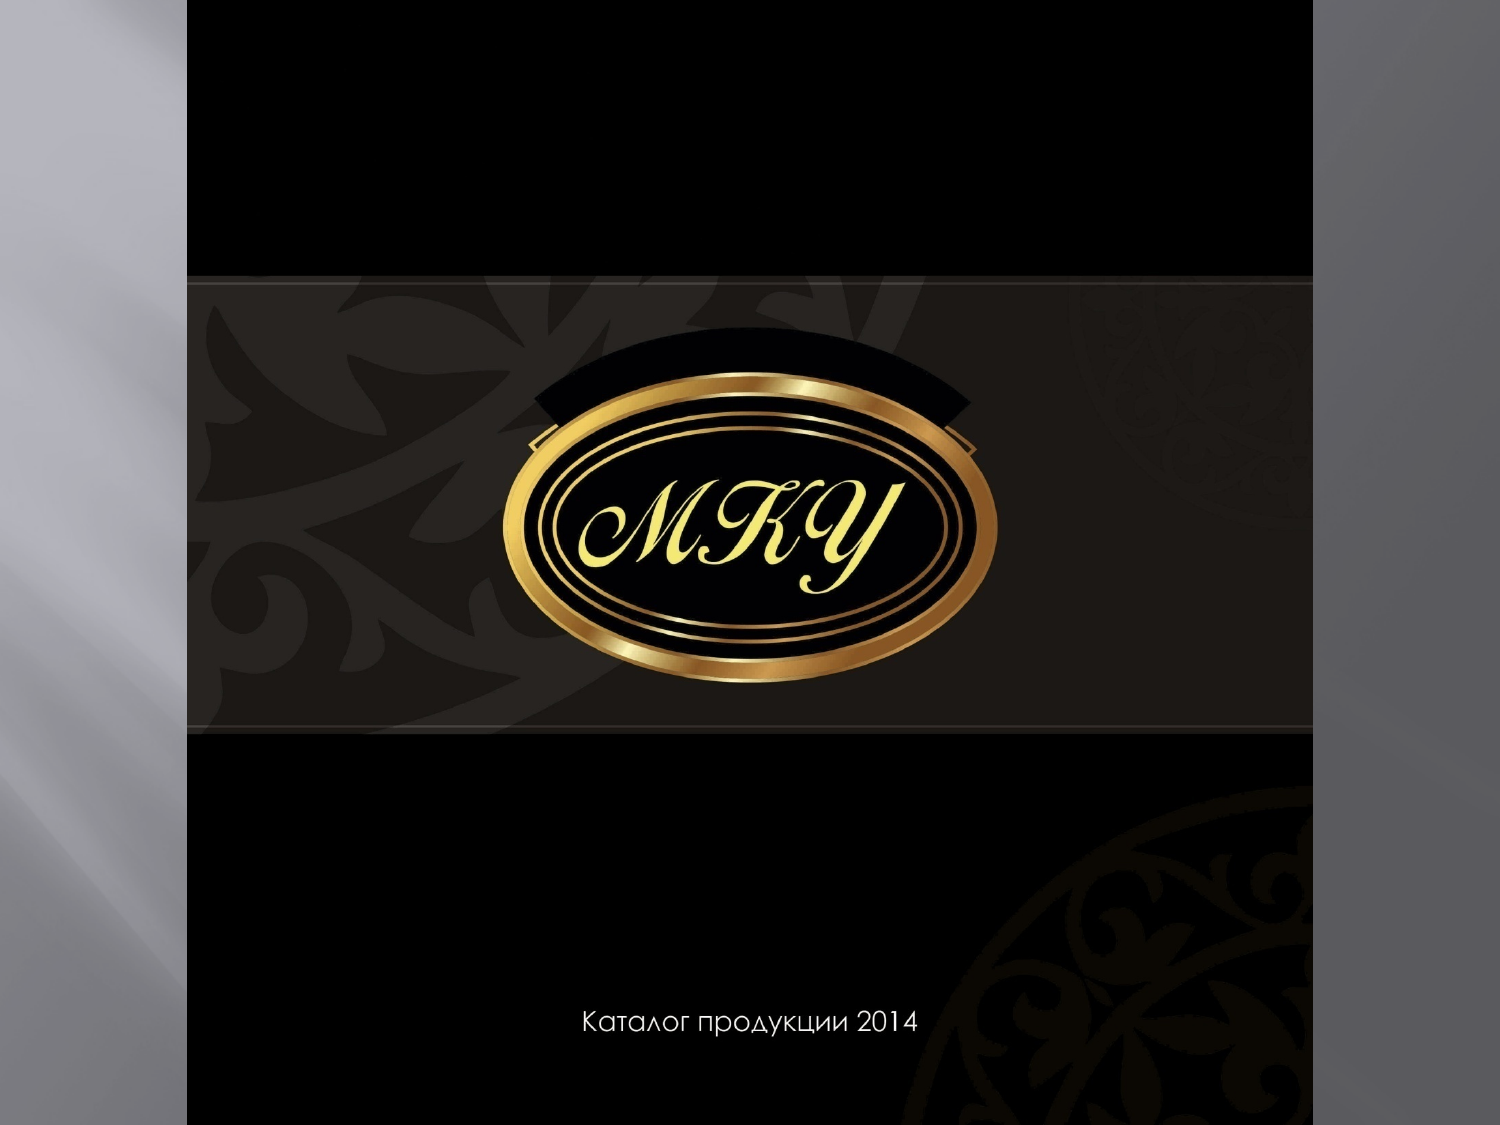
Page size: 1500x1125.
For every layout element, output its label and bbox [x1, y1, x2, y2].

picture [187, 0, 1313, 1125]
